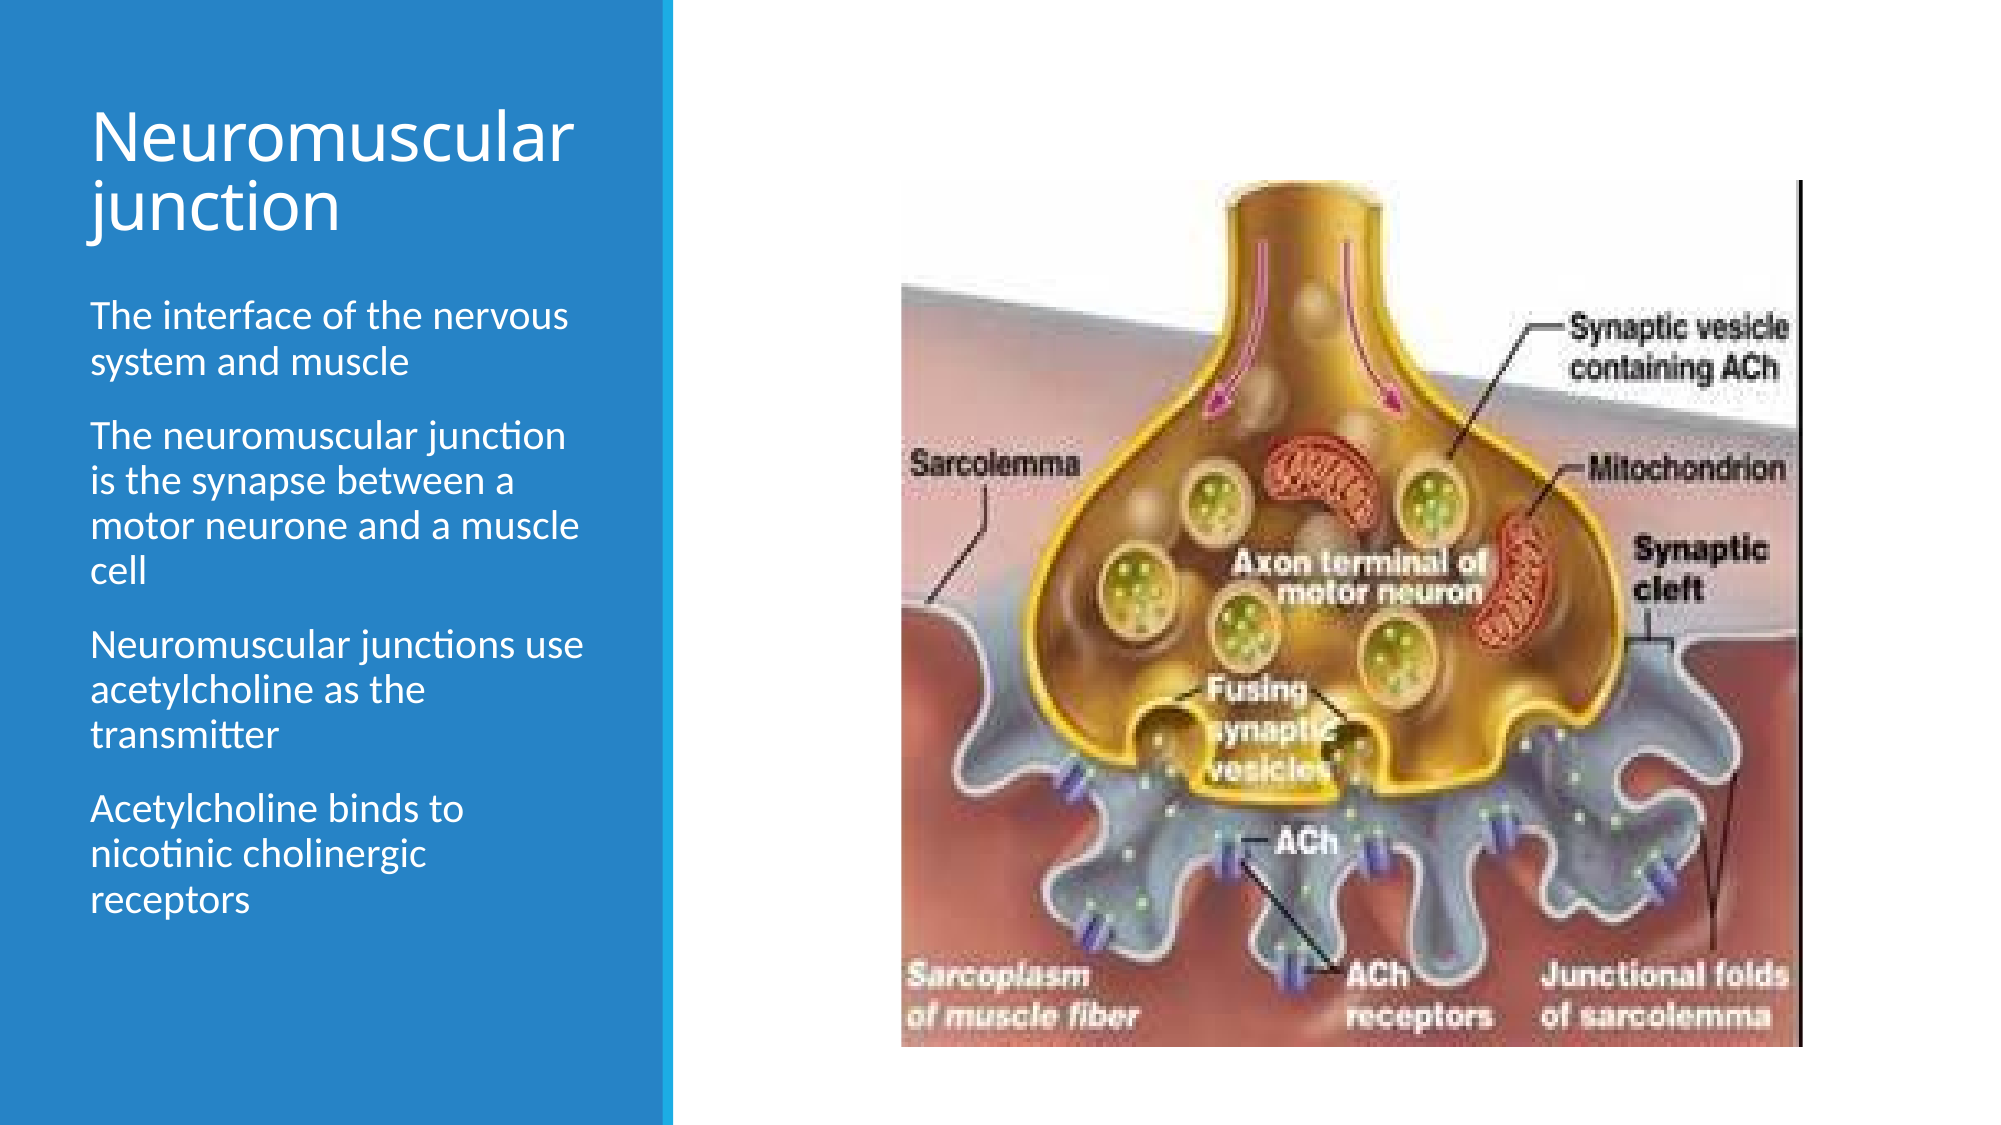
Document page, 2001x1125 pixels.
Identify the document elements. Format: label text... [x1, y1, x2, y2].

list The interface of the nervous system and muscle The neuromuscular junction is the synapse between a motor neurone and a muscle cell Neuromuscular junctions use acetylcholine as the transmitter Acetylcholine binds to nicotinic cholinergic receptors [75, 286, 600, 1035]
title Neuromuscular junction [75, 97, 600, 253]
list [900, 179, 1804, 1048]
